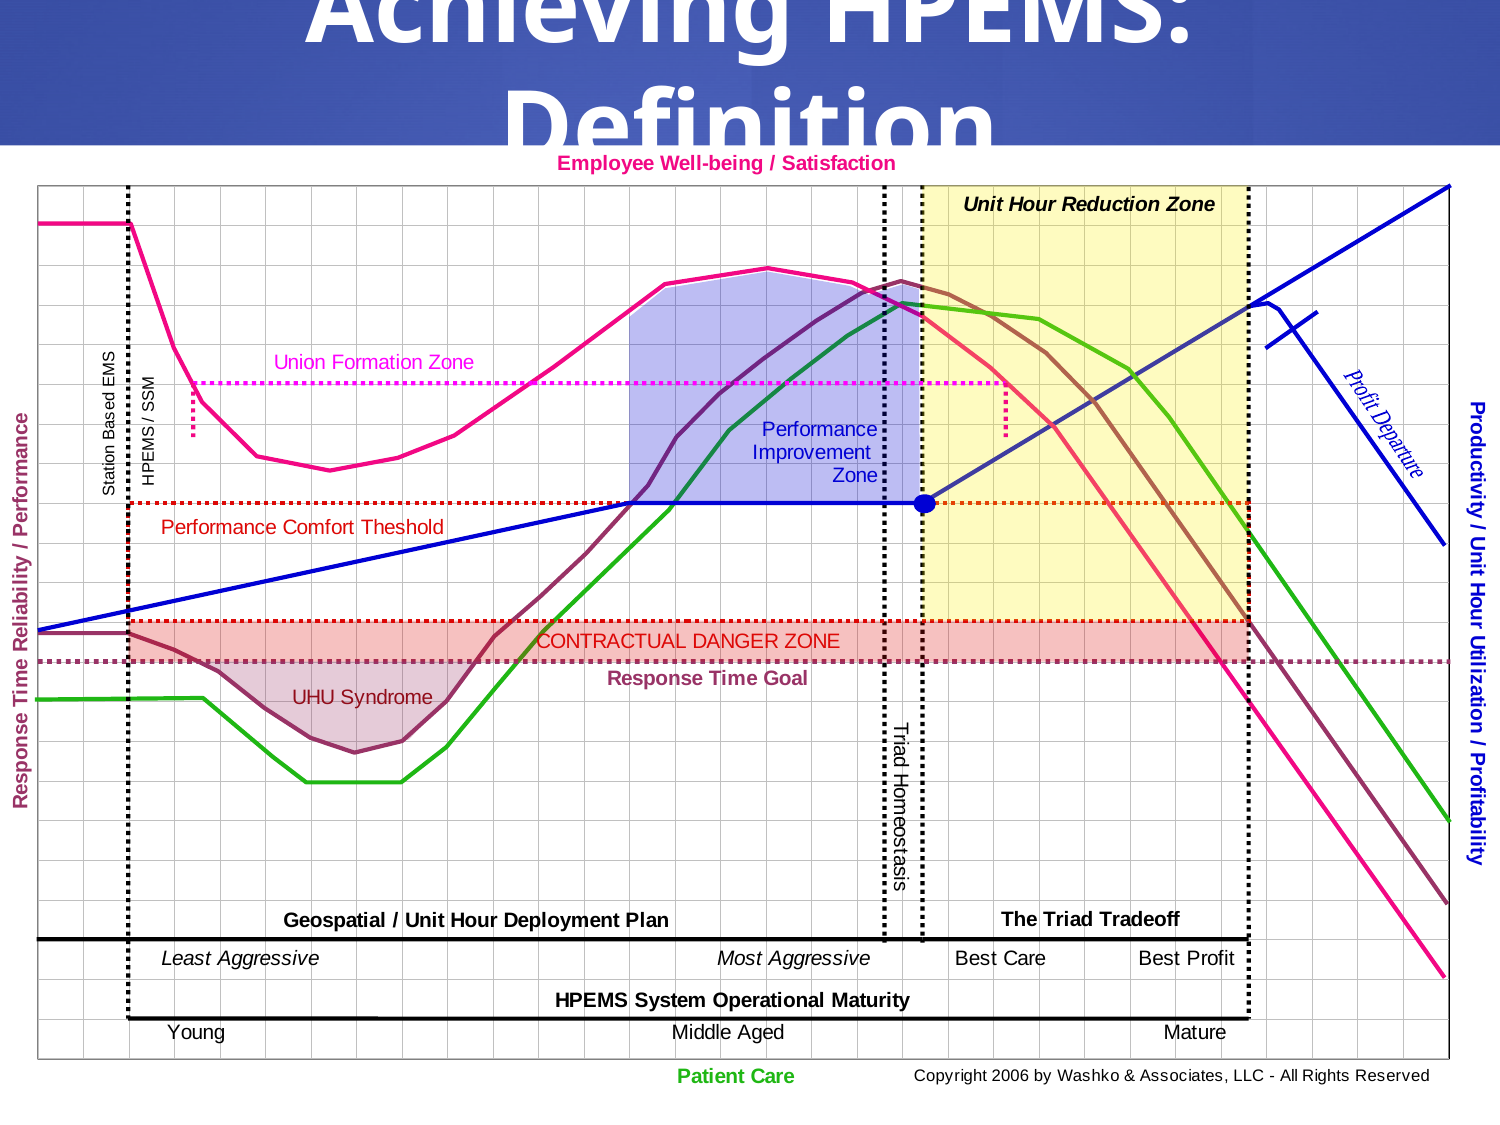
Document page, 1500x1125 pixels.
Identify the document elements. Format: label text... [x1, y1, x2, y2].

chart [0, 144, 1500, 1125]
title Achieving HPEMS: Definition [75, 0, 1425, 141]
